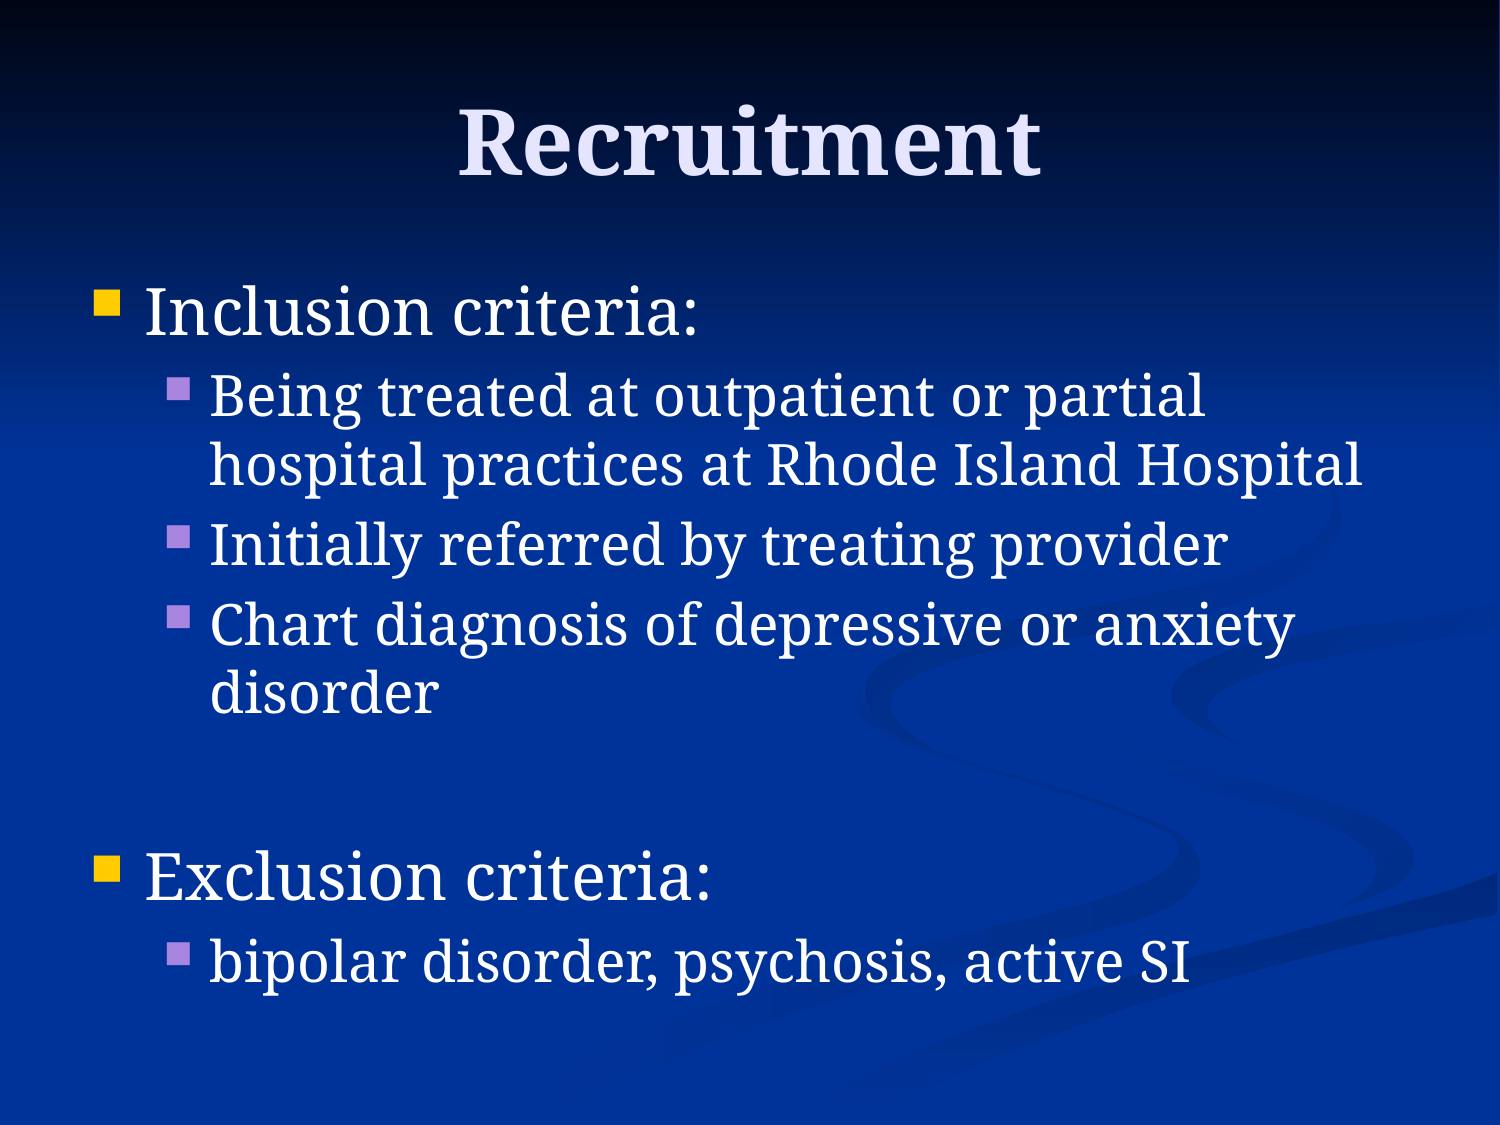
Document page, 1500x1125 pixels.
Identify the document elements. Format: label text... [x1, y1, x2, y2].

title Recruitment [74, 44, 1426, 233]
list Inclusion criteria: Being treated at outpatient or partial hospital practices at Rhode Island Hospital Initially referred by treating provider Chart diagnosis of depressive or anxiety disorder Exclusion criteria: bipolar disorder, psychosis, active SI [74, 262, 1426, 1006]
